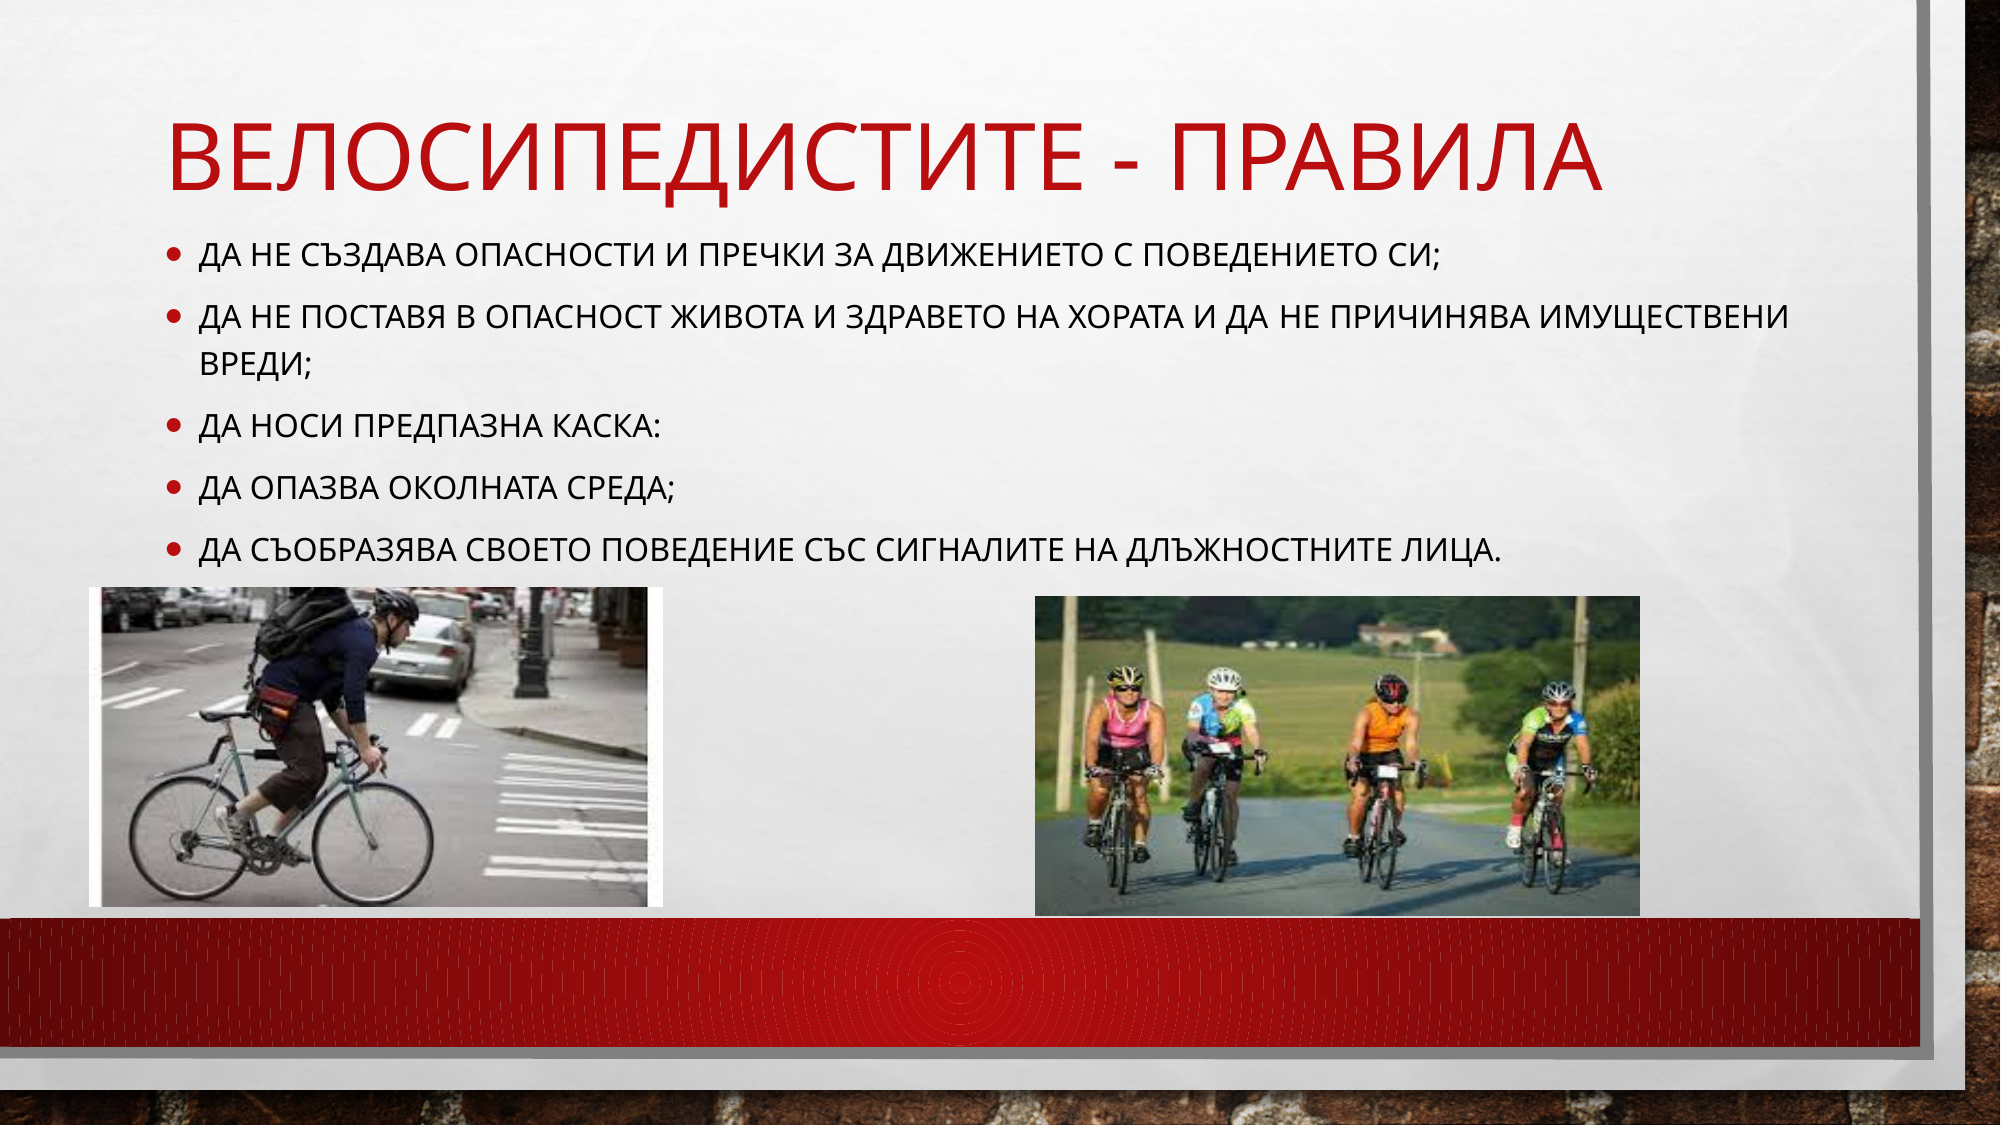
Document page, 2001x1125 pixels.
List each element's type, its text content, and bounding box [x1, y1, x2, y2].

list Да не създава опасности и пречки за движението с поведението си; Да не поставя в опасност живота и здравето на хората и да не причинява имуществени вреди; Да носи предпазна каска: Да опазва околната среда; Да съобразява своето поведение със сигналите на длъжностните лица. [149, 218, 1850, 639]
title Велосипедистите - правила [149, 101, 1851, 219]
picture [0, 0, 2000, 1125]
picture [1034, 596, 1641, 916]
picture [88, 587, 663, 907]
